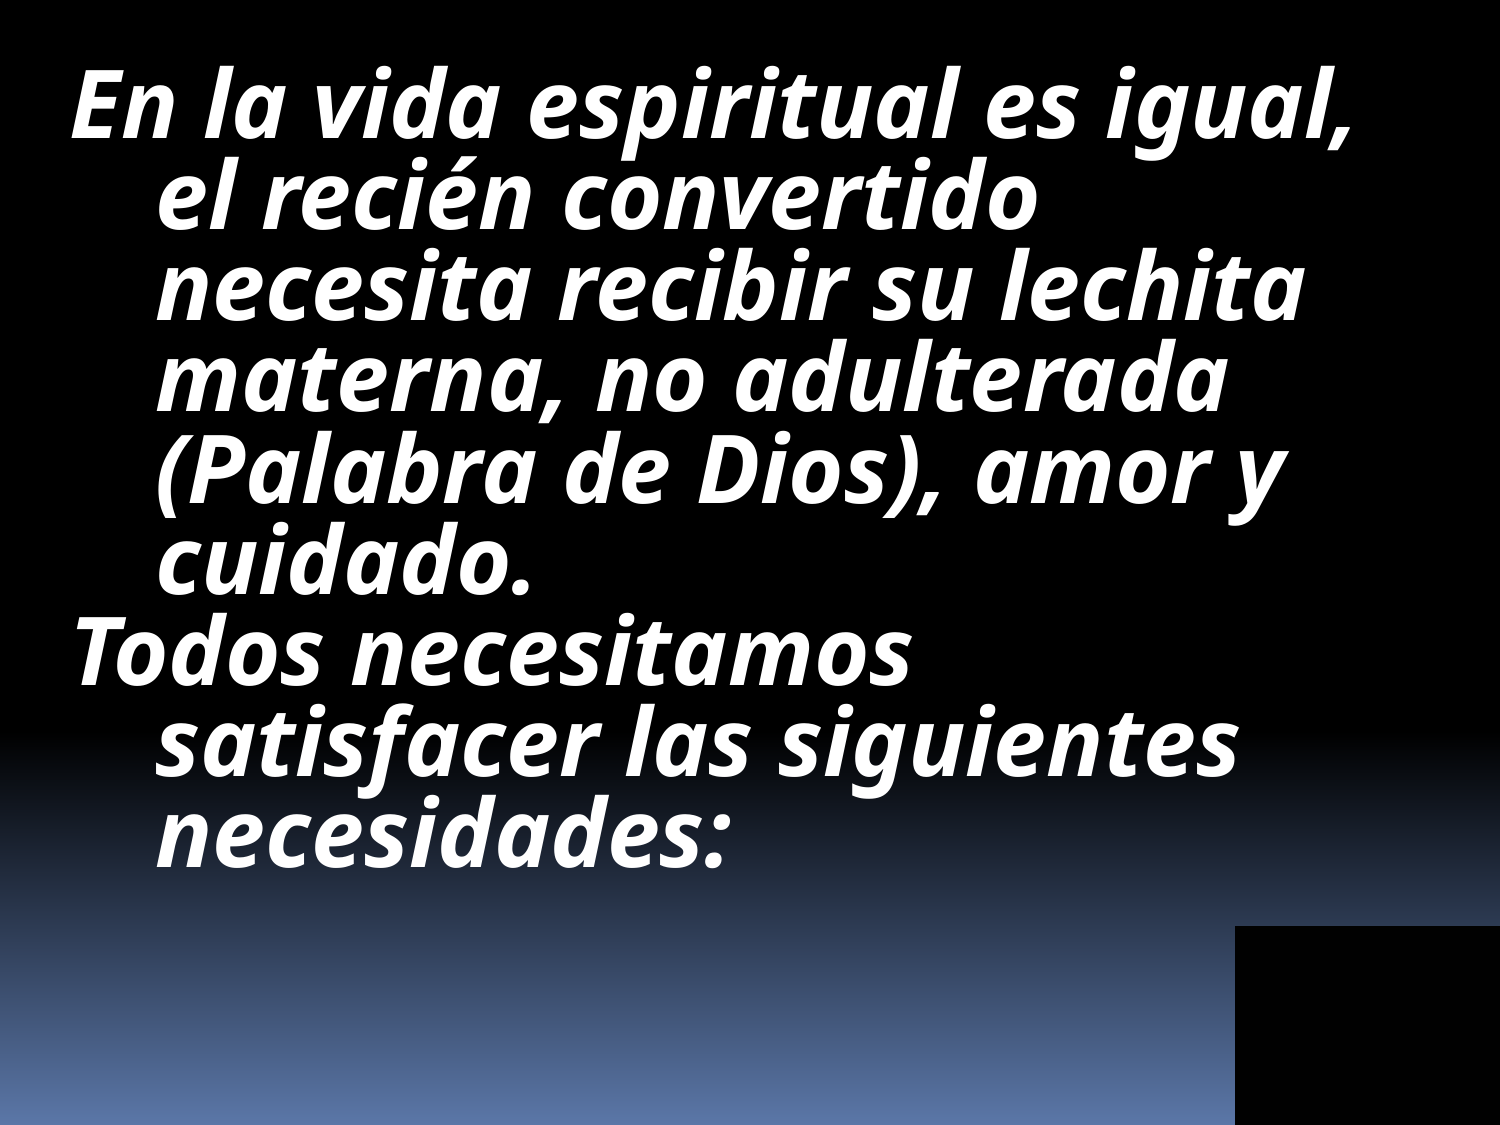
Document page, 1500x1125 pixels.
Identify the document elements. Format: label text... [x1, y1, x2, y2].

subtitle En la vida espiritual es igual, el recién convertido necesita recibir su lechita materna, no adulterada (Palabra de Dios), amor y cuidado. Todos necesitamos satisfacer las siguientes necesidades: [53, 54, 1388, 894]
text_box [1233, 925, 1500, 1125]
